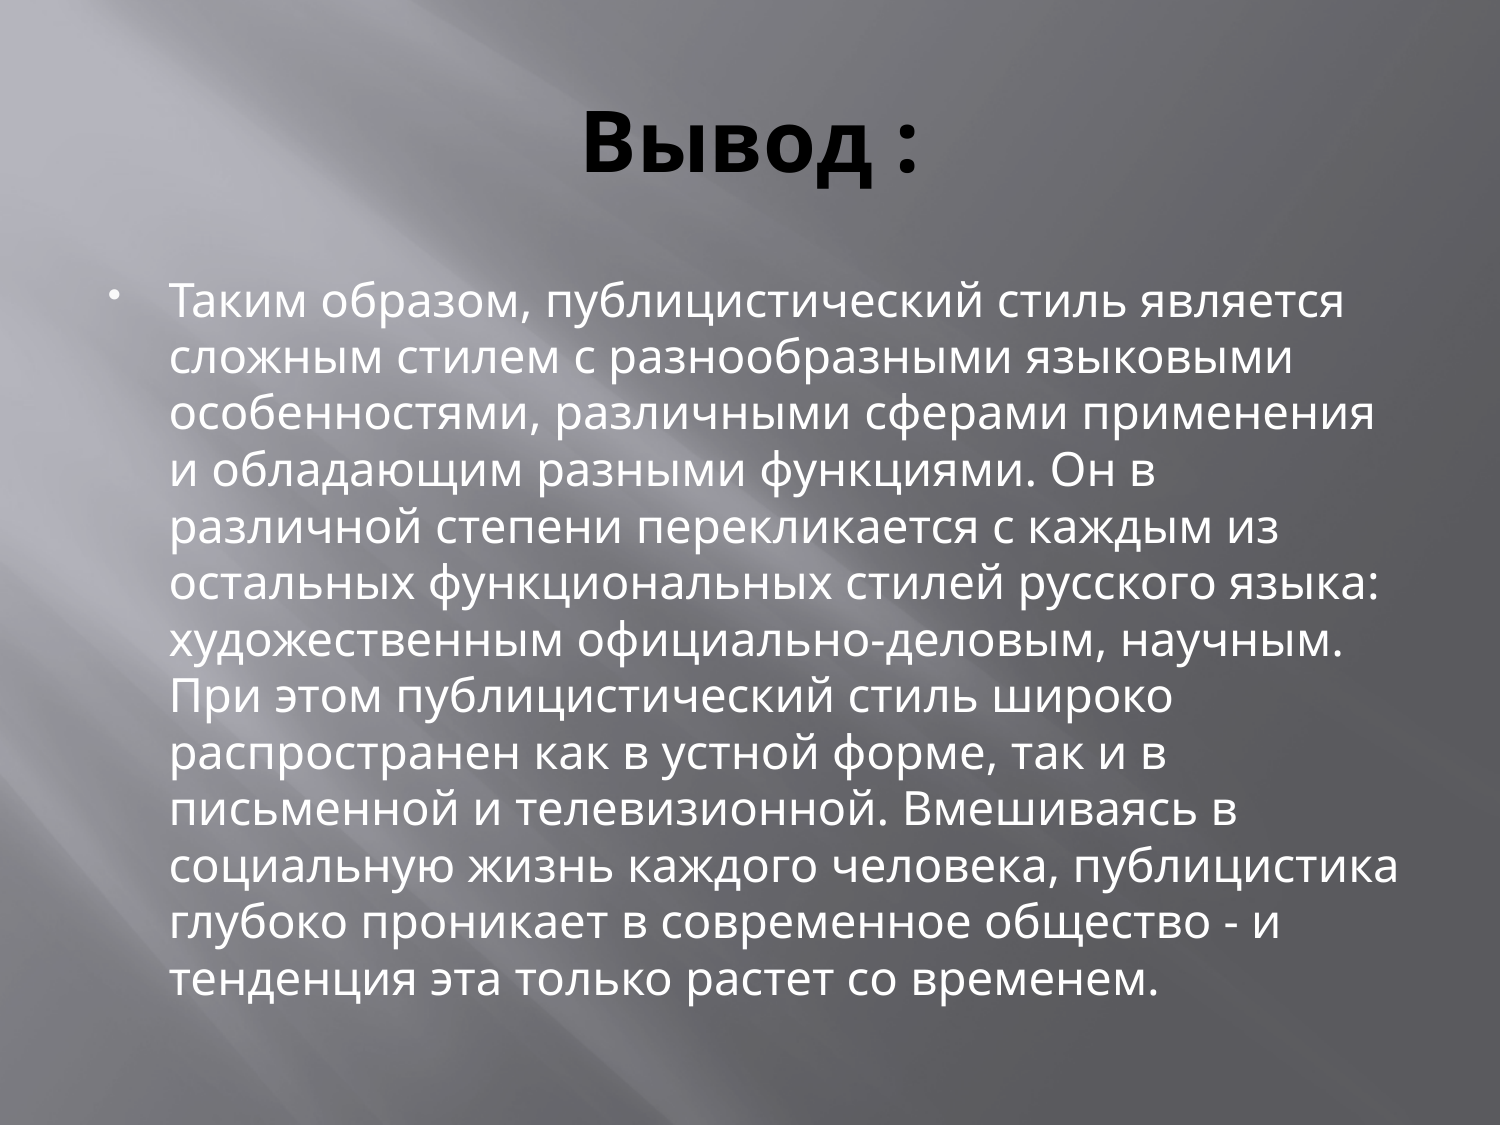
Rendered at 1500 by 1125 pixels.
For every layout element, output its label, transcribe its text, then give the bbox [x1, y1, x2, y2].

list Таким образом, публицистический стиль является сложным стилем с разнообразными языковыми особенностями, различными сферами применения и обладающим разными функциями. Он в различной степени перекликается с каждым из остальных функциональных стилей русского языка: художественным официально-деловым, научным. При этом публицистический стиль широко распространен как в устной форме, так и в письменной и телевизионной. Вмешиваясь в социальную жизнь каждого человека, публицистика глубоко проникает в современное общество - и тенденция эта только растет со временем. [75, 262, 1425, 1035]
title Вывод : [75, 45, 1425, 233]
